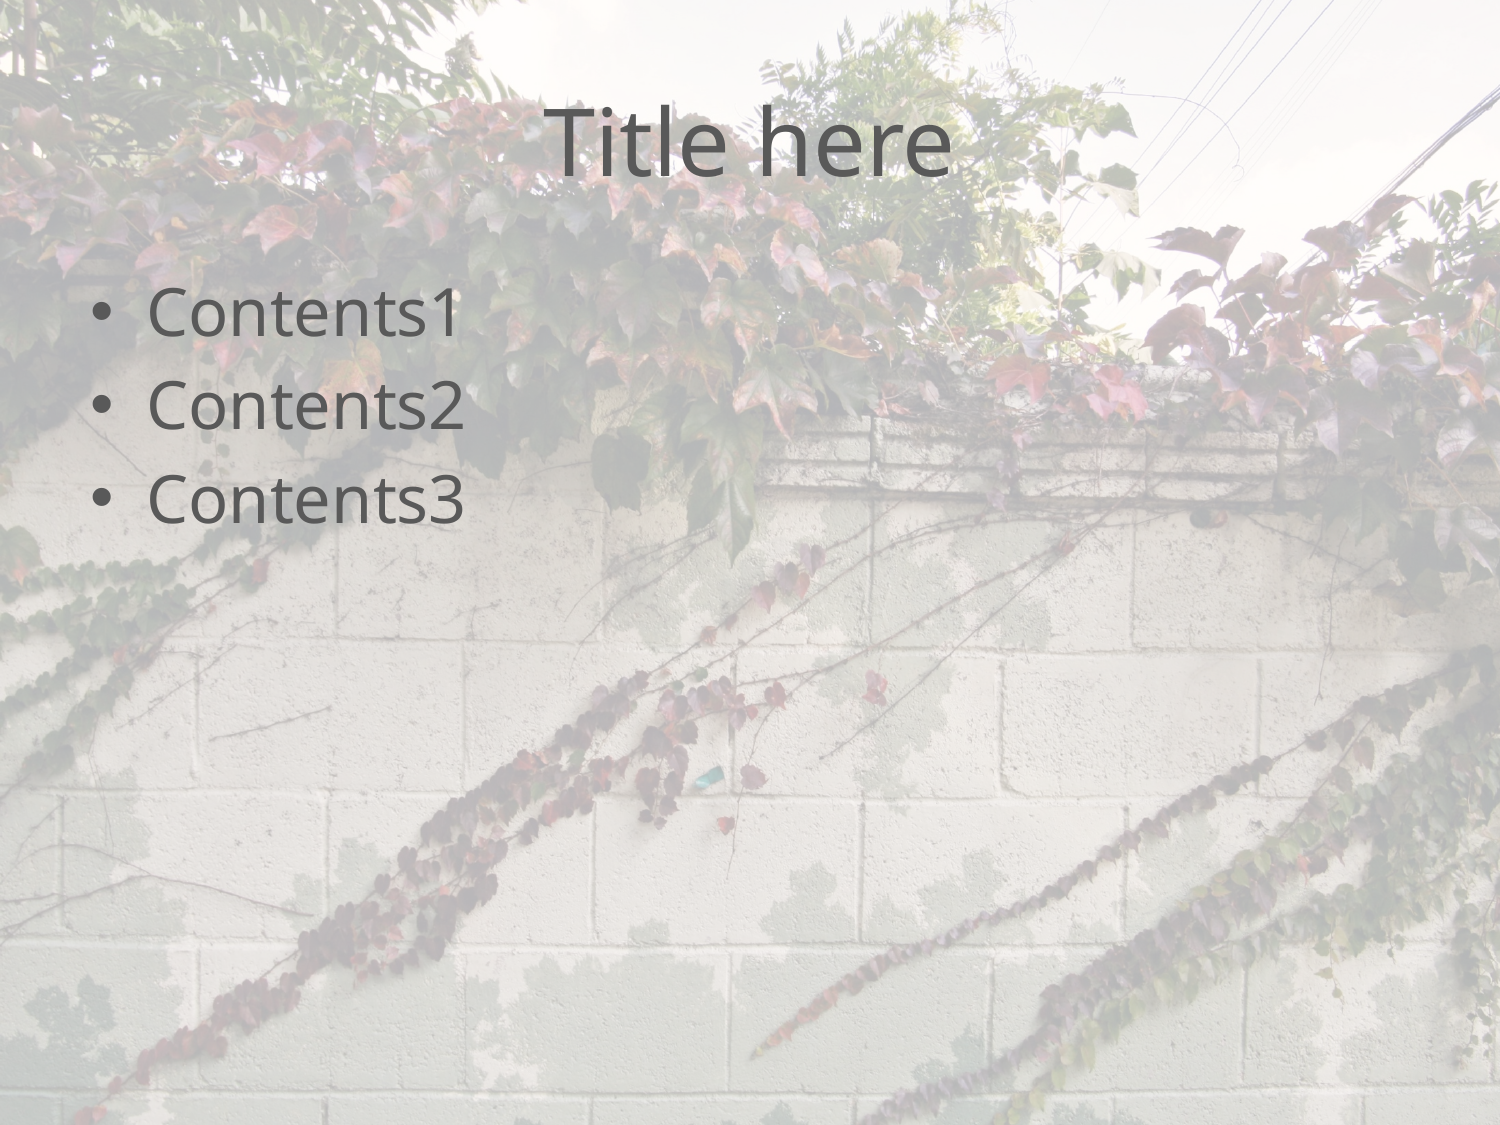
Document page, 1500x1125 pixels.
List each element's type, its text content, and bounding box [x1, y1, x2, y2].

text_box [0, 0, 1500, 1125]
list Contents1 Contents2 Contents3 [75, 262, 1425, 1005]
title Title here [75, 45, 1425, 233]
